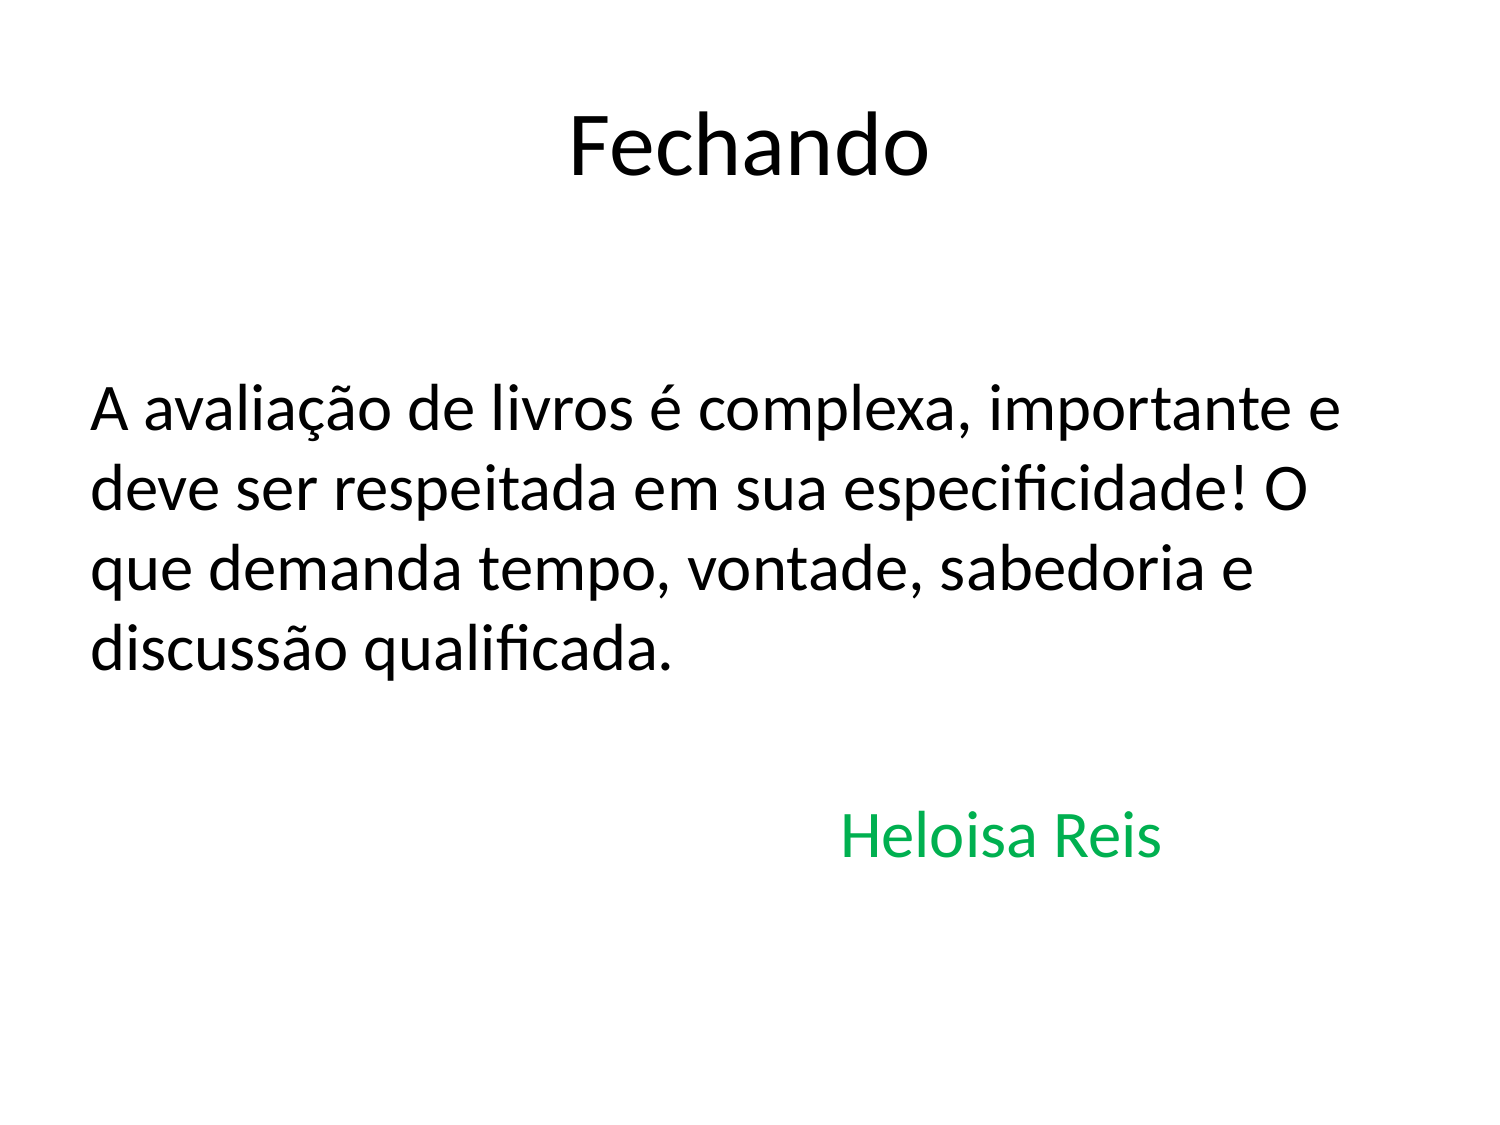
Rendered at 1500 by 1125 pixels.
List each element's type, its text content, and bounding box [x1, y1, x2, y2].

title Fechando [75, 45, 1425, 233]
list A avaliação de livros é complexa, importante e deve ser respeitada em sua especificidade! O que demanda tempo, vontade, sabedoria e discussão qualificada. Heloisa Reis [75, 262, 1425, 1005]
